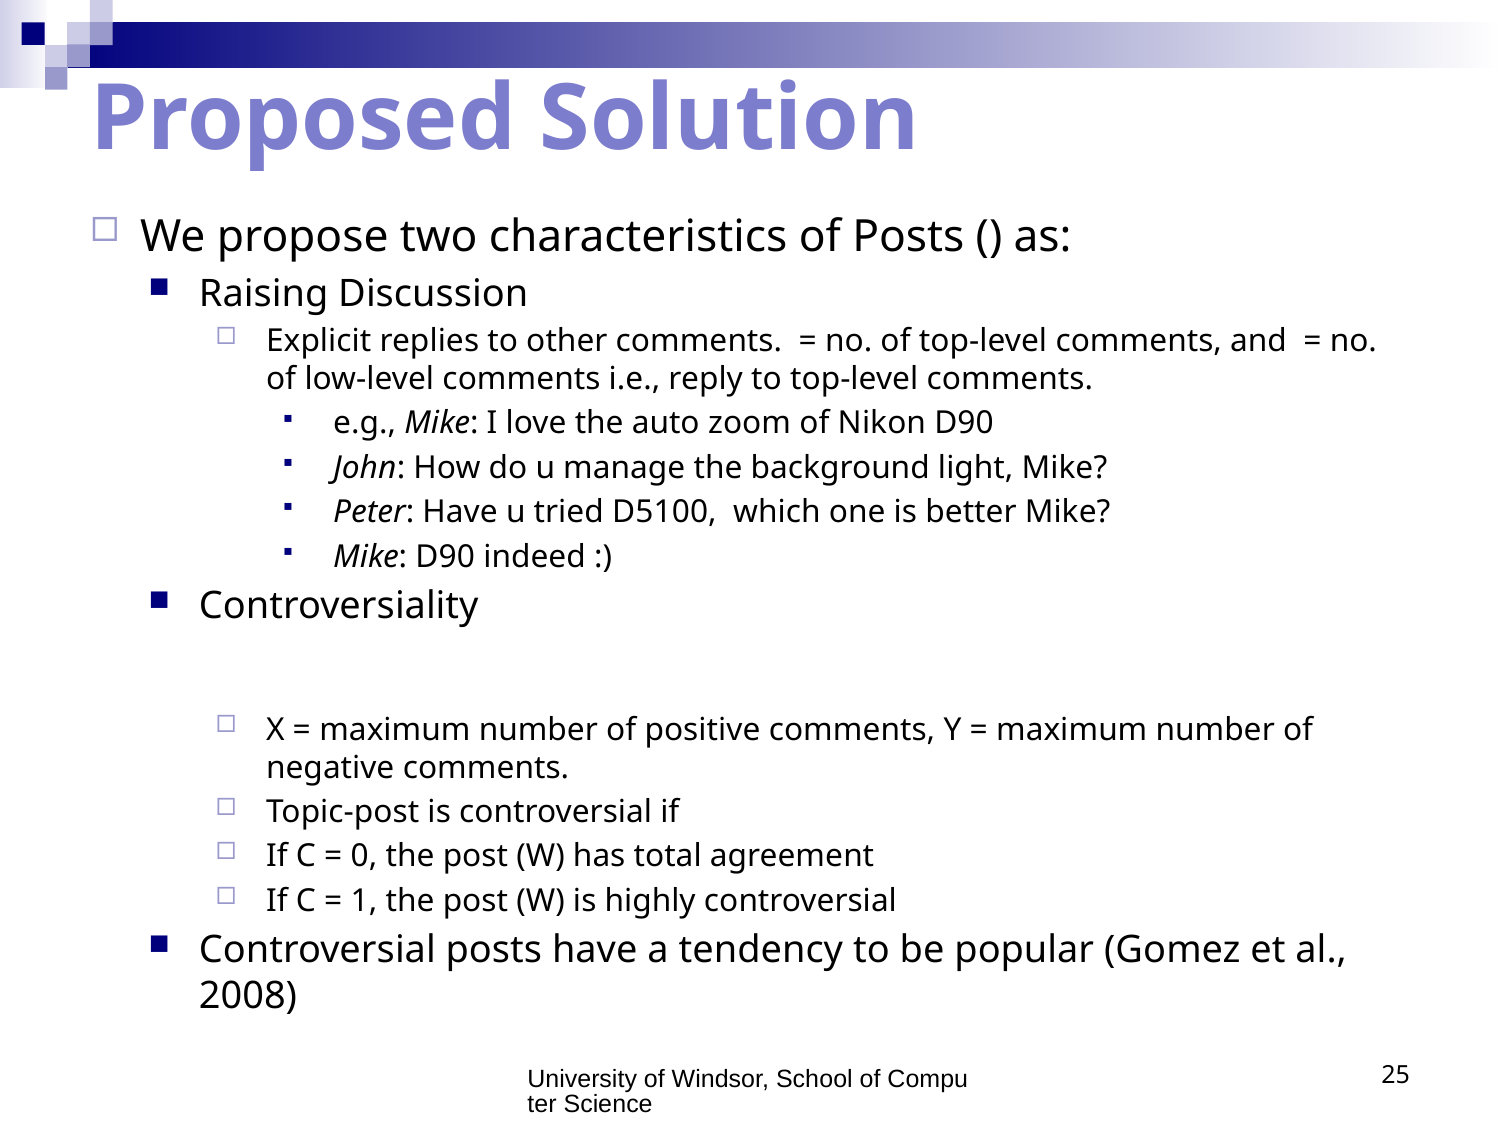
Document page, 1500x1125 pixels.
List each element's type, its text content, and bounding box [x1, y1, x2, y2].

title Proposed Solution [74, 0, 1426, 226]
footer University of Windsor, School of Computer Science [512, 1024, 988, 1101]
slide_number 25 [1074, 1024, 1426, 1101]
